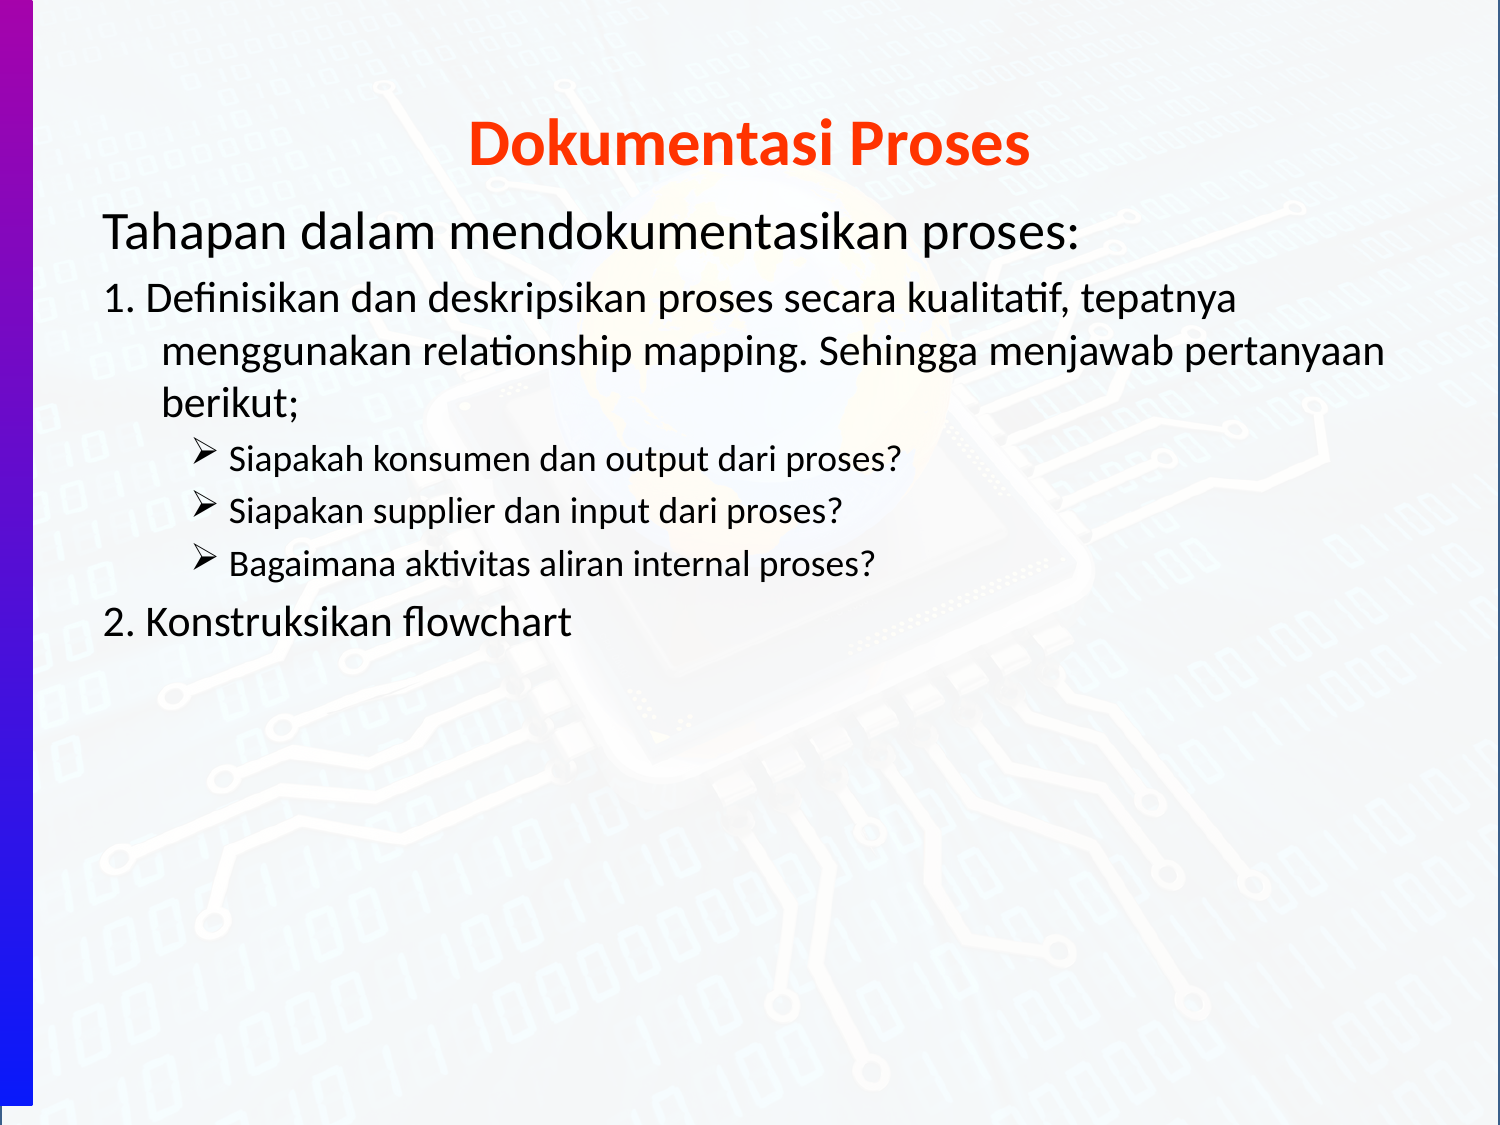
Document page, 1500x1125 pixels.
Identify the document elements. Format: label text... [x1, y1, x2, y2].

title Dokumentasi Proses [75, 45, 1425, 233]
subtitle Tahapan dalam mendokumentasikan proses: 1. Definisikan dan deskripsikan proses secara kualitatif, tepatnya menggunakan relationship mapping. Sehingga menjawab pertanyaan berikut; Siapakah konsumen dan output dari proses? Siapakan supplier dan input dari proses? Bagaimana aktivitas aliran internal proses? 2. Konstruksikan flowchart [87, 187, 1418, 965]
